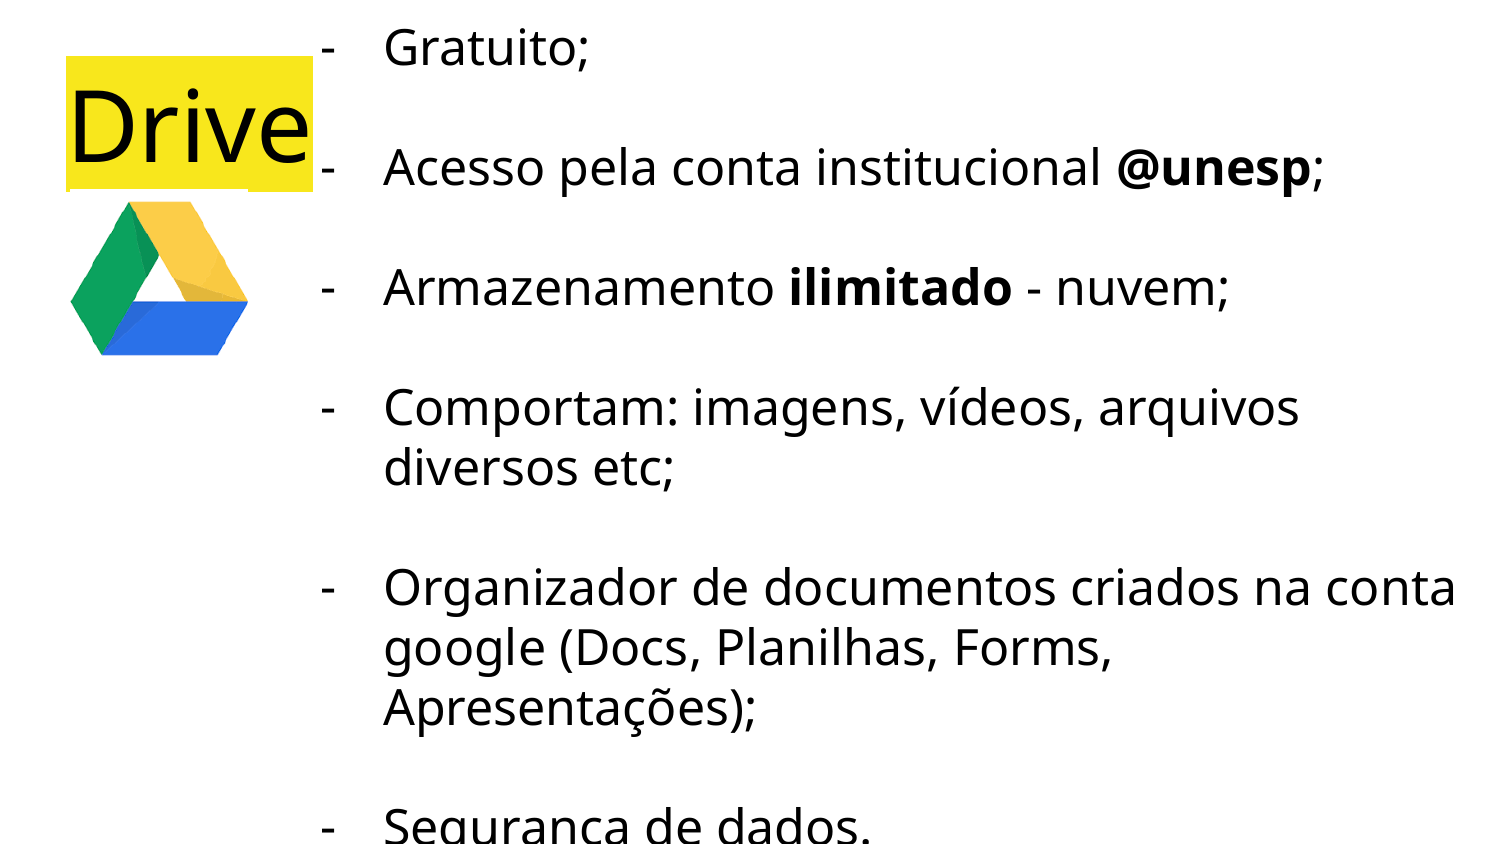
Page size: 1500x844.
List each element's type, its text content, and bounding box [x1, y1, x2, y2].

picture [70, 189, 248, 367]
title Drive [51, 48, 1449, 142]
list Gratuito; Acesso pela conta institucional @unesp; Armazenamento ilimitado - nuvem; Comportam: imagens, vídeos, arquivos diversos etc; Organizador de documentos criados na conta google (Docs, Planilhas, Forms, Apresentações); Segurança de dados. [293, 0, 1478, 844]
